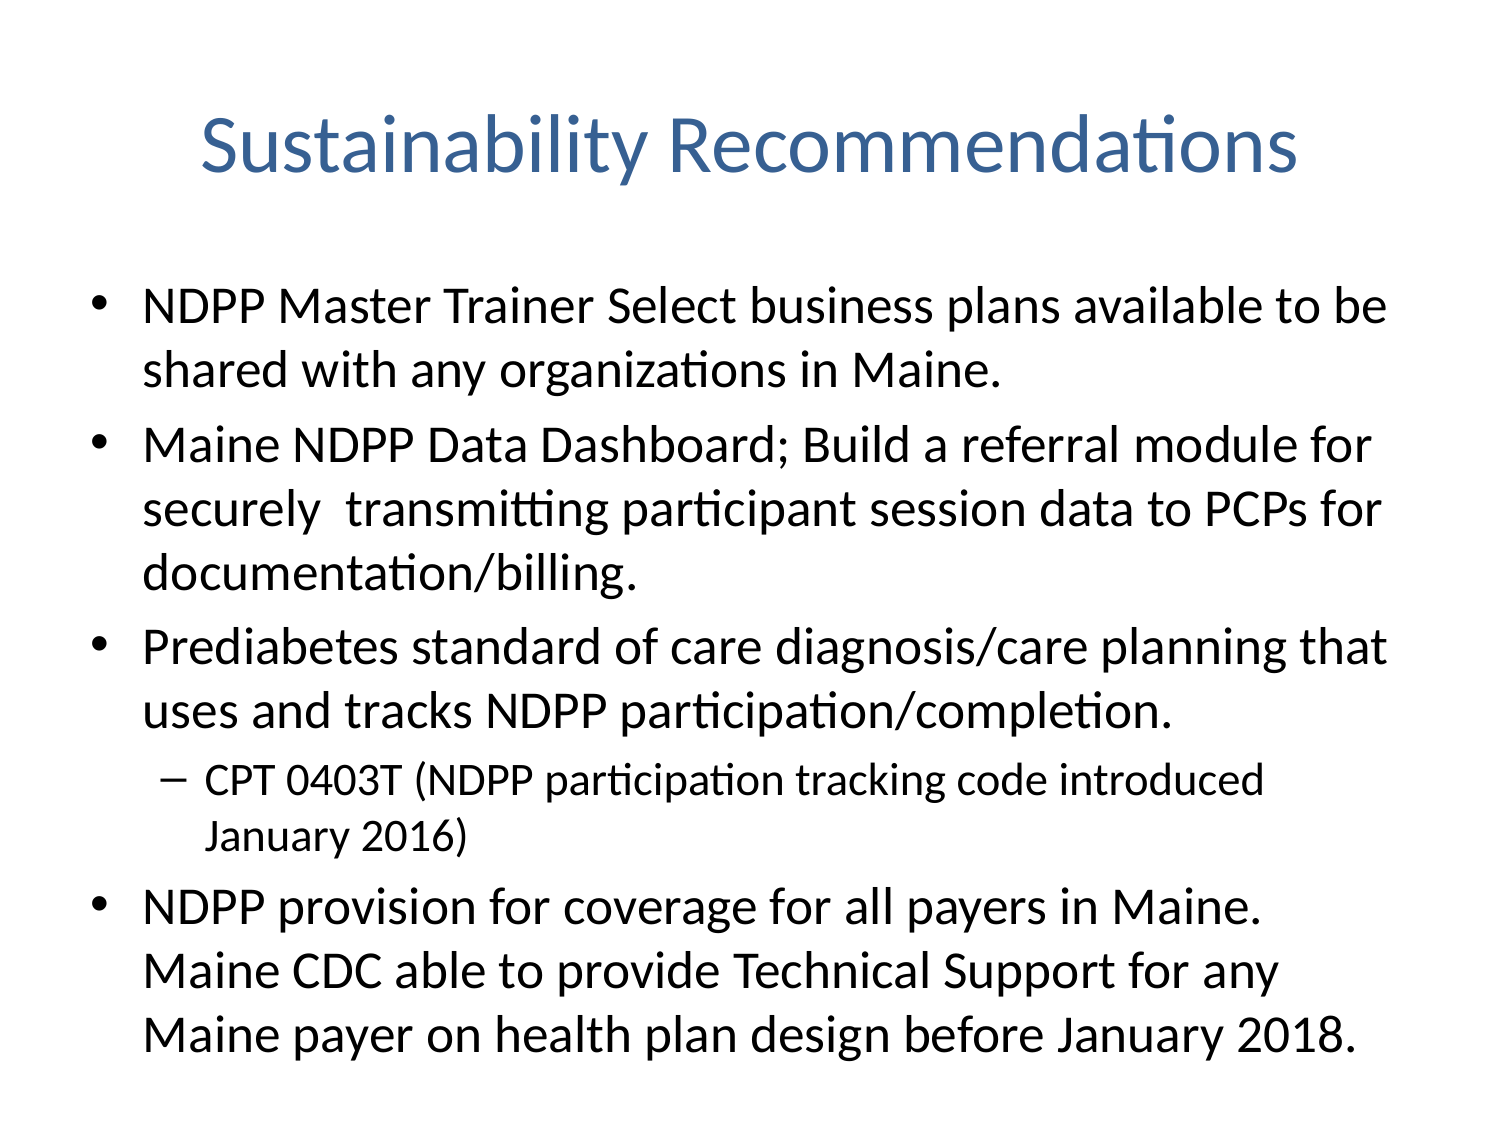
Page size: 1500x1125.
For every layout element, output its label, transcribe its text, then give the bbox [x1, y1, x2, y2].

list NDPP Master Trainer Select business plans available to be shared with any organizations in Maine. Maine NDPP Data Dashboard; Build a referral module for securely transmitting participant session data to PCPs for documentation/billing. Prediabetes standard of care diagnosis/care planning that uses and tracks NDPP participation/completion. CPT 0403T (NDPP participation tracking code introduced January 2016) NDPP provision for coverage for all payers in Maine. Maine CDC able to provide Technical Support for any Maine payer on health plan design before January 2018. [75, 262, 1425, 1088]
title Sustainability Recommendations [75, 45, 1425, 233]
